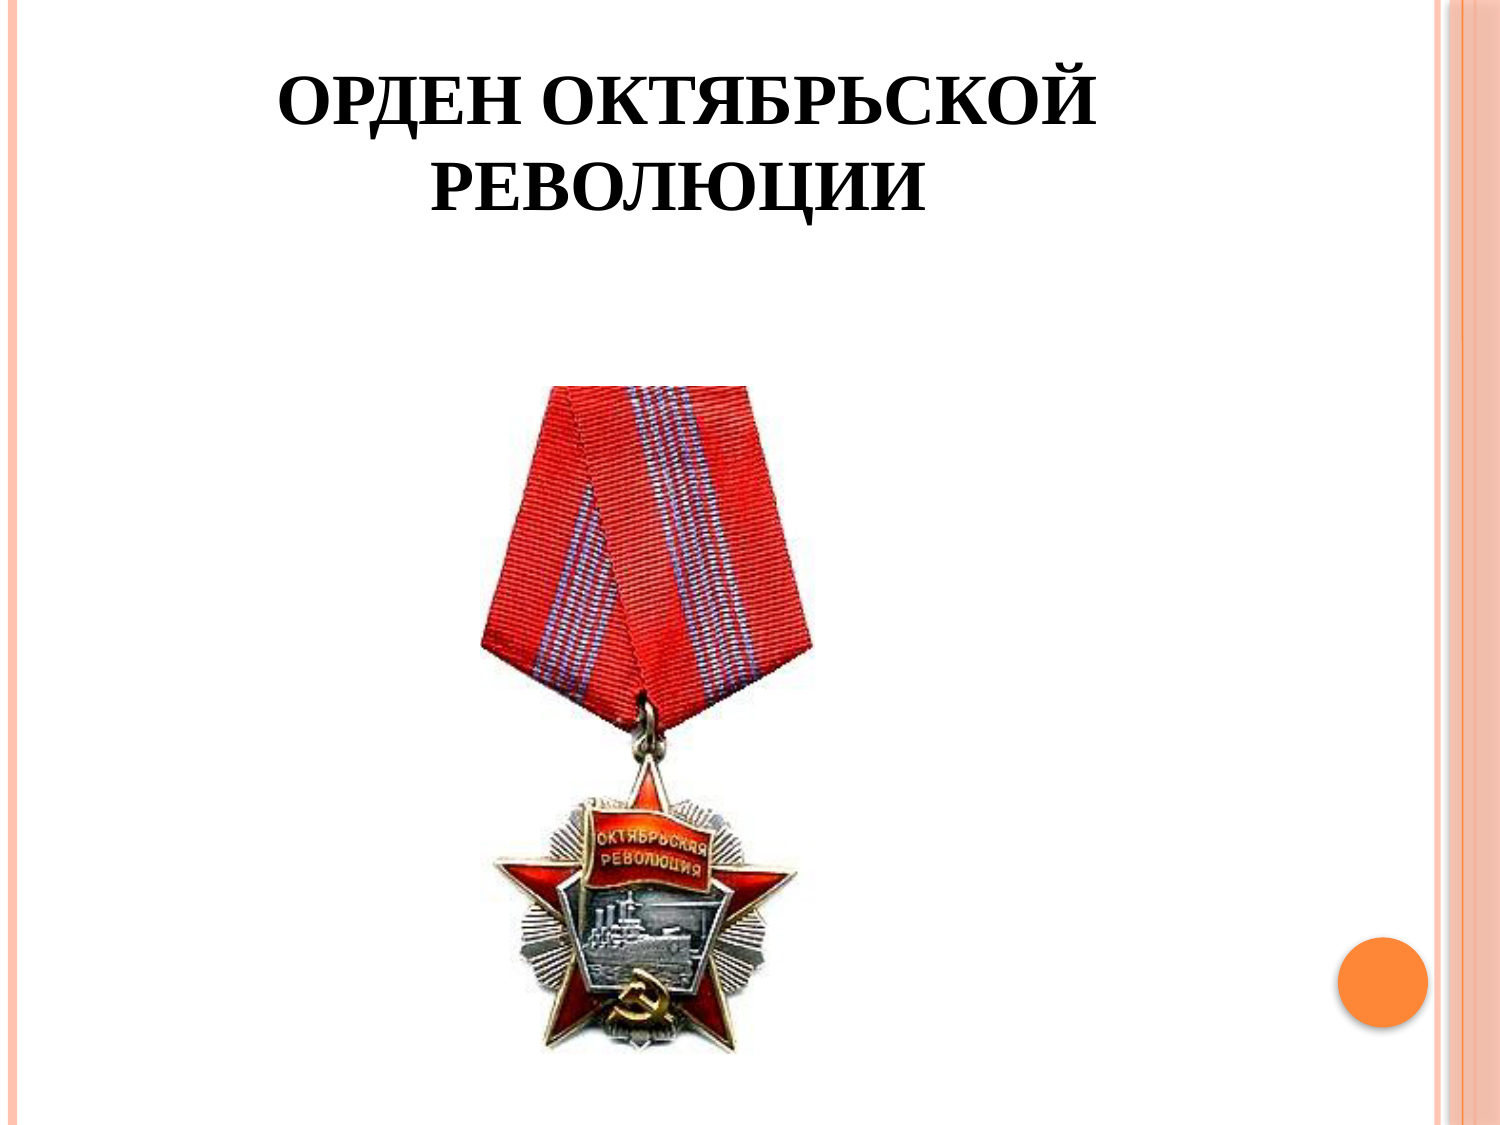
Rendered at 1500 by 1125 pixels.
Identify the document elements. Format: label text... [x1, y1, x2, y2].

title Орден Октябрьской Революции [75, 45, 1300, 233]
picture [479, 386, 815, 1059]
